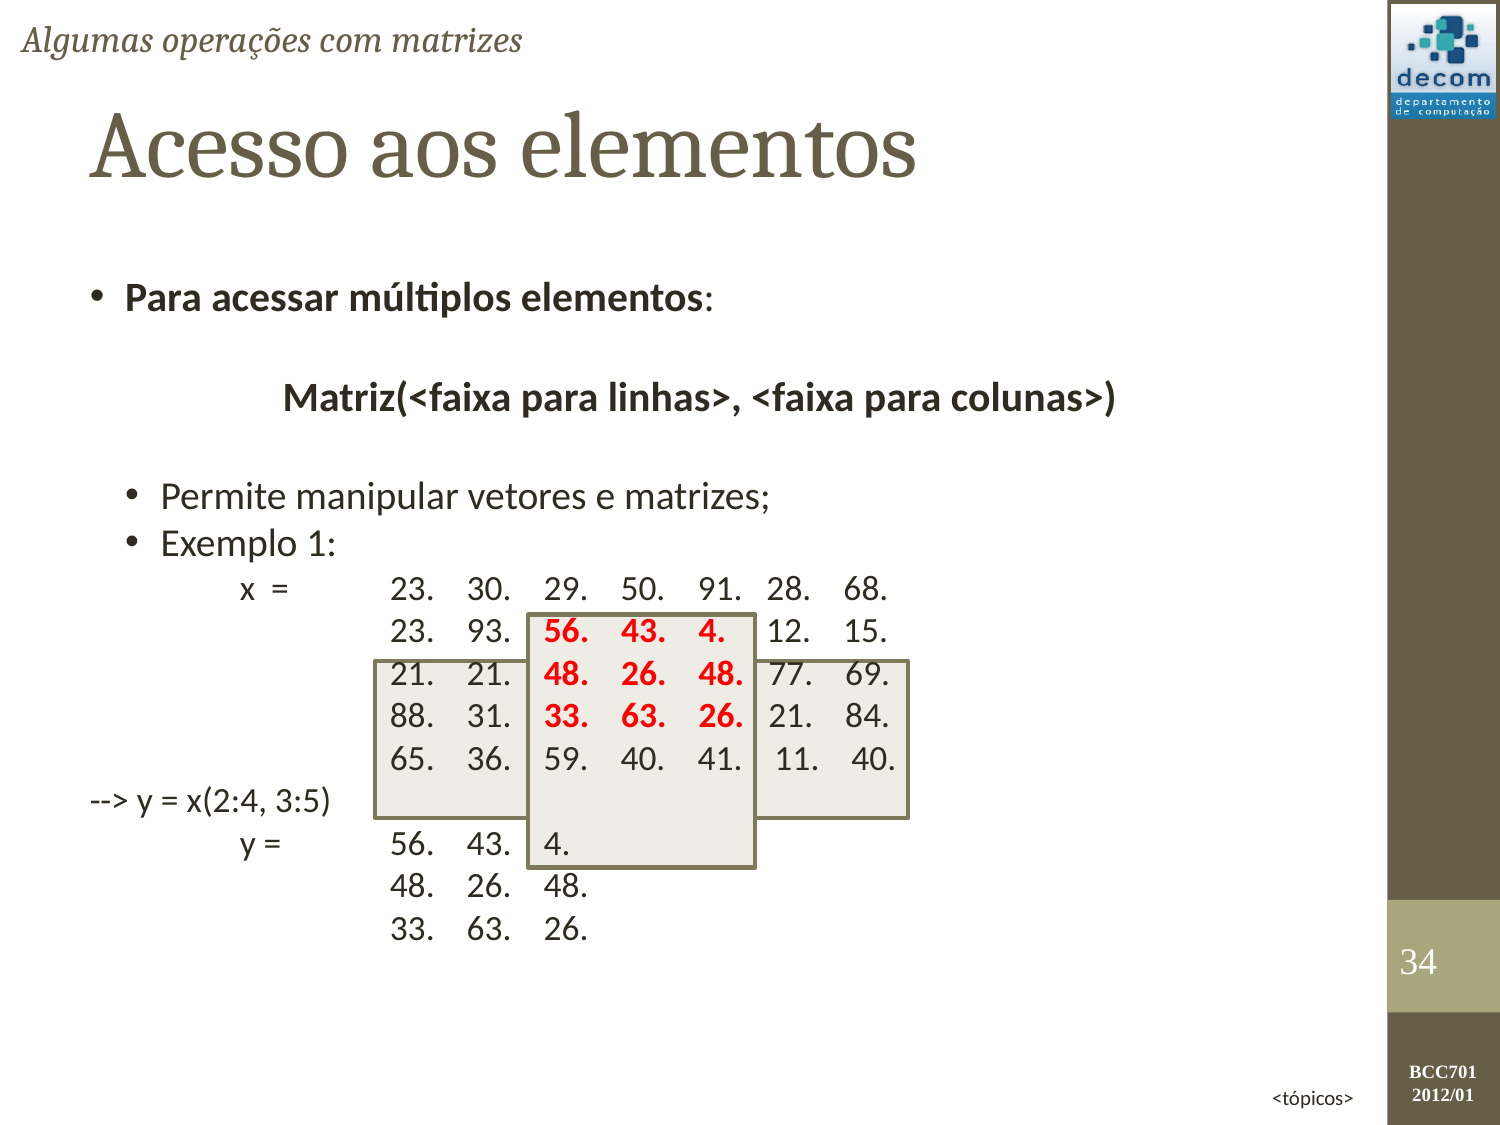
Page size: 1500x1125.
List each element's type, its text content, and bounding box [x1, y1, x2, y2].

text_box Para acessar múltiplos elementos: Matriz(<faixa para linhas>, <faixa para colunas>) Permite manipular vetores e matrizes; Exemplo 1: x = 23. 30. 29. 50. 91. 28. 68. 23. 93. 56. 43. 4. 12. 15. 21. 21. 48. 26. 48. 77. 69. 88. 31. 33. 63. 26. 21. 84. 65. 36. 59. 40. 41. 11. 40. --> y = x(2:4, 3:5) y = 56. 43. 4. 48. 26. 48. 33. 63. 26. [74, 262, 1325, 1050]
text_box <tópicos> [1257, 1077, 1397, 1117]
text_box Algumas operações com matrizes [6, 11, 1255, 63]
text_box <number> [1399, 926, 1490, 992]
picture [1391, 4, 1496, 119]
text_box Acesso aos elementos [74, 45, 1325, 233]
